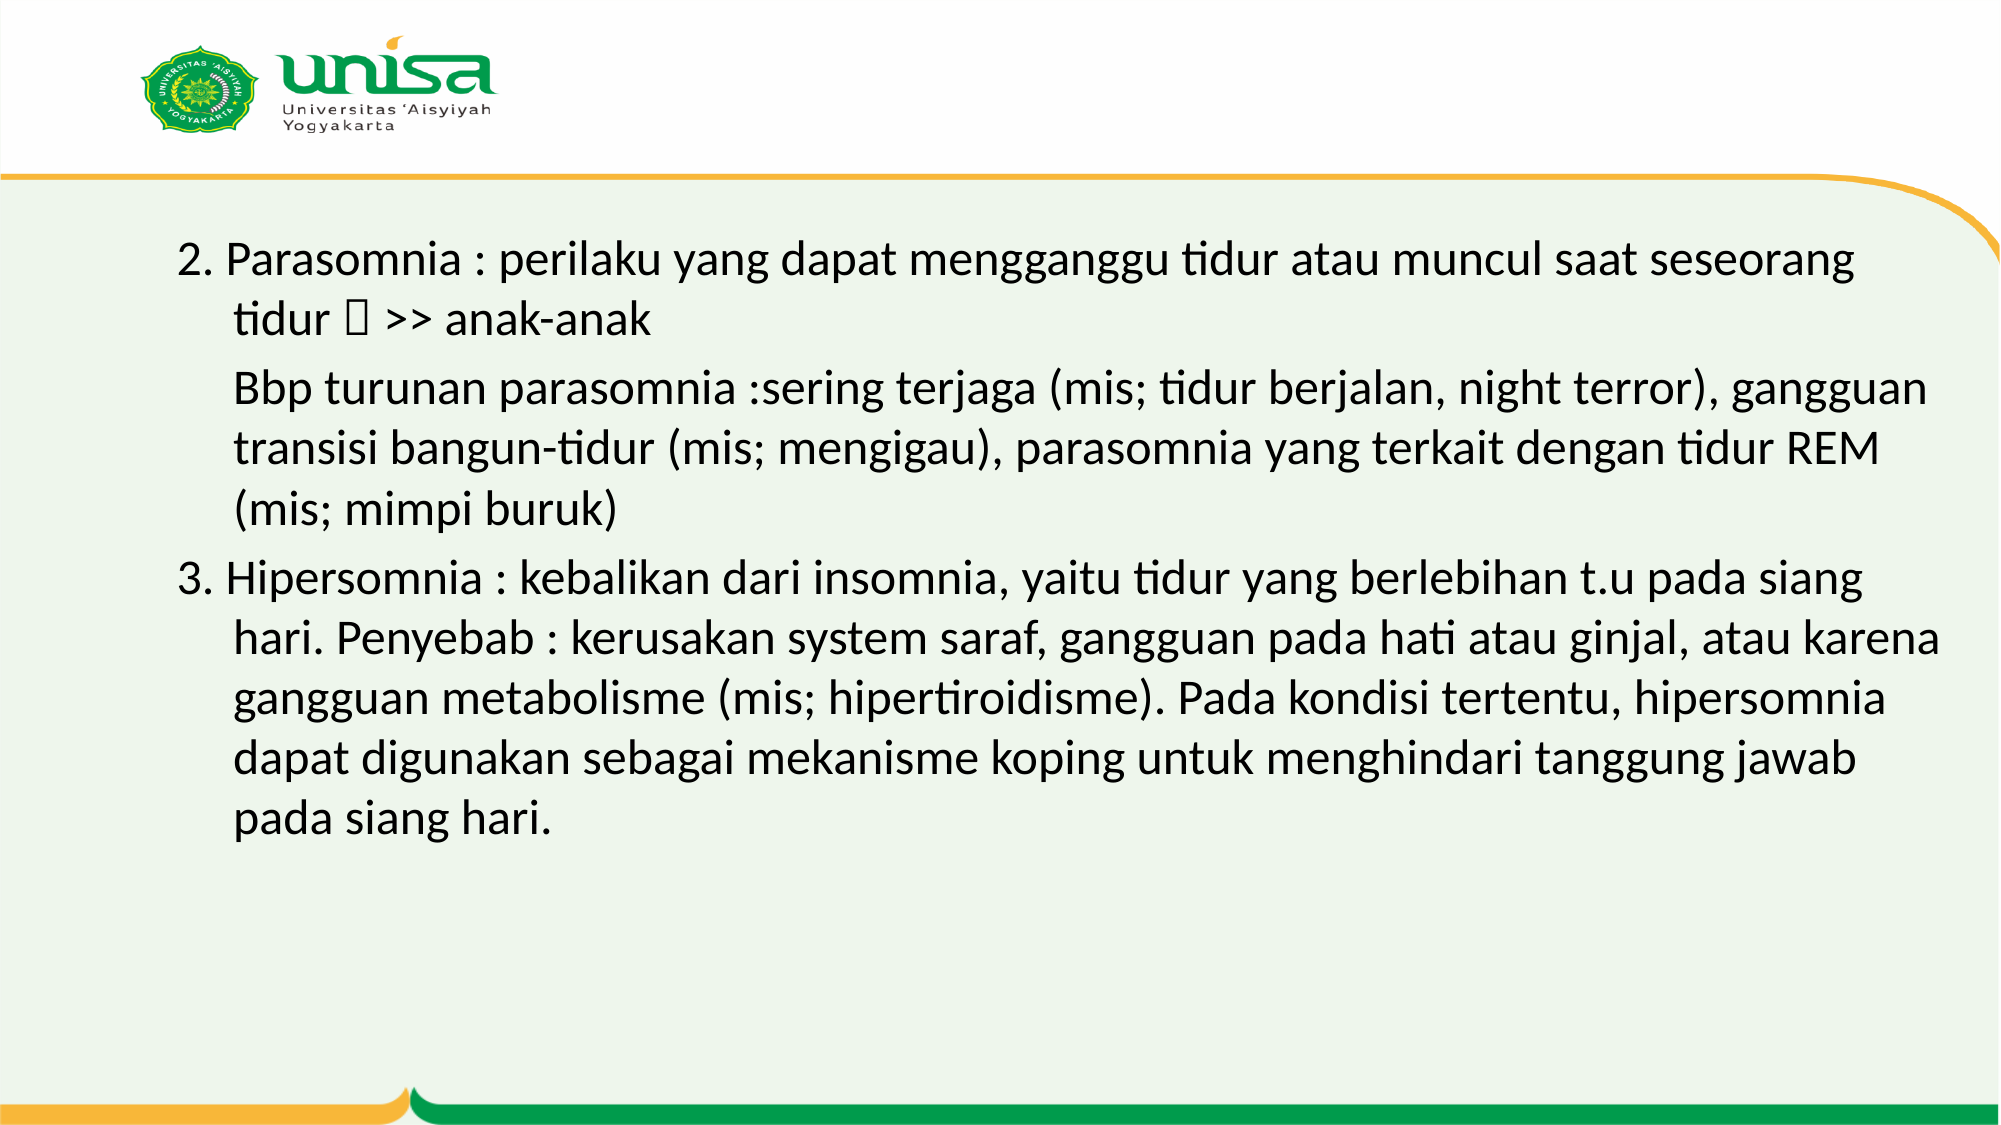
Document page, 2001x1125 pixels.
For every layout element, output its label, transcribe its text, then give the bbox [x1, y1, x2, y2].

picture [0, 0, 2000, 1125]
list 2. Parasomnia : perilaku yang dapat mengganggu tidur atau muncul saat seseorang tidur  >> anak-anak Bbp turunan parasomnia :sering terjaga (mis; tidur berjalan, night terror), gangguan transisi bangun-tidur (mis; mengigau), parasomnia yang terkait dengan tidur REM (mis; mimpi buruk) 3. Hipersomnia : kebalikan dari insomnia, yaitu tidur yang berlebihan t.u pada siang hari. Penyebab : kerusakan system saraf, gangguan pada hati atau ginjal, atau karena gangguan metabolisme (mis; hipertiroidisme). Pada kondisi tertentu, hipersomnia dapat digunakan sebagai mekanisme koping untuk menghindari tanggung jawab pada siang hari. [161, 217, 1962, 1045]
